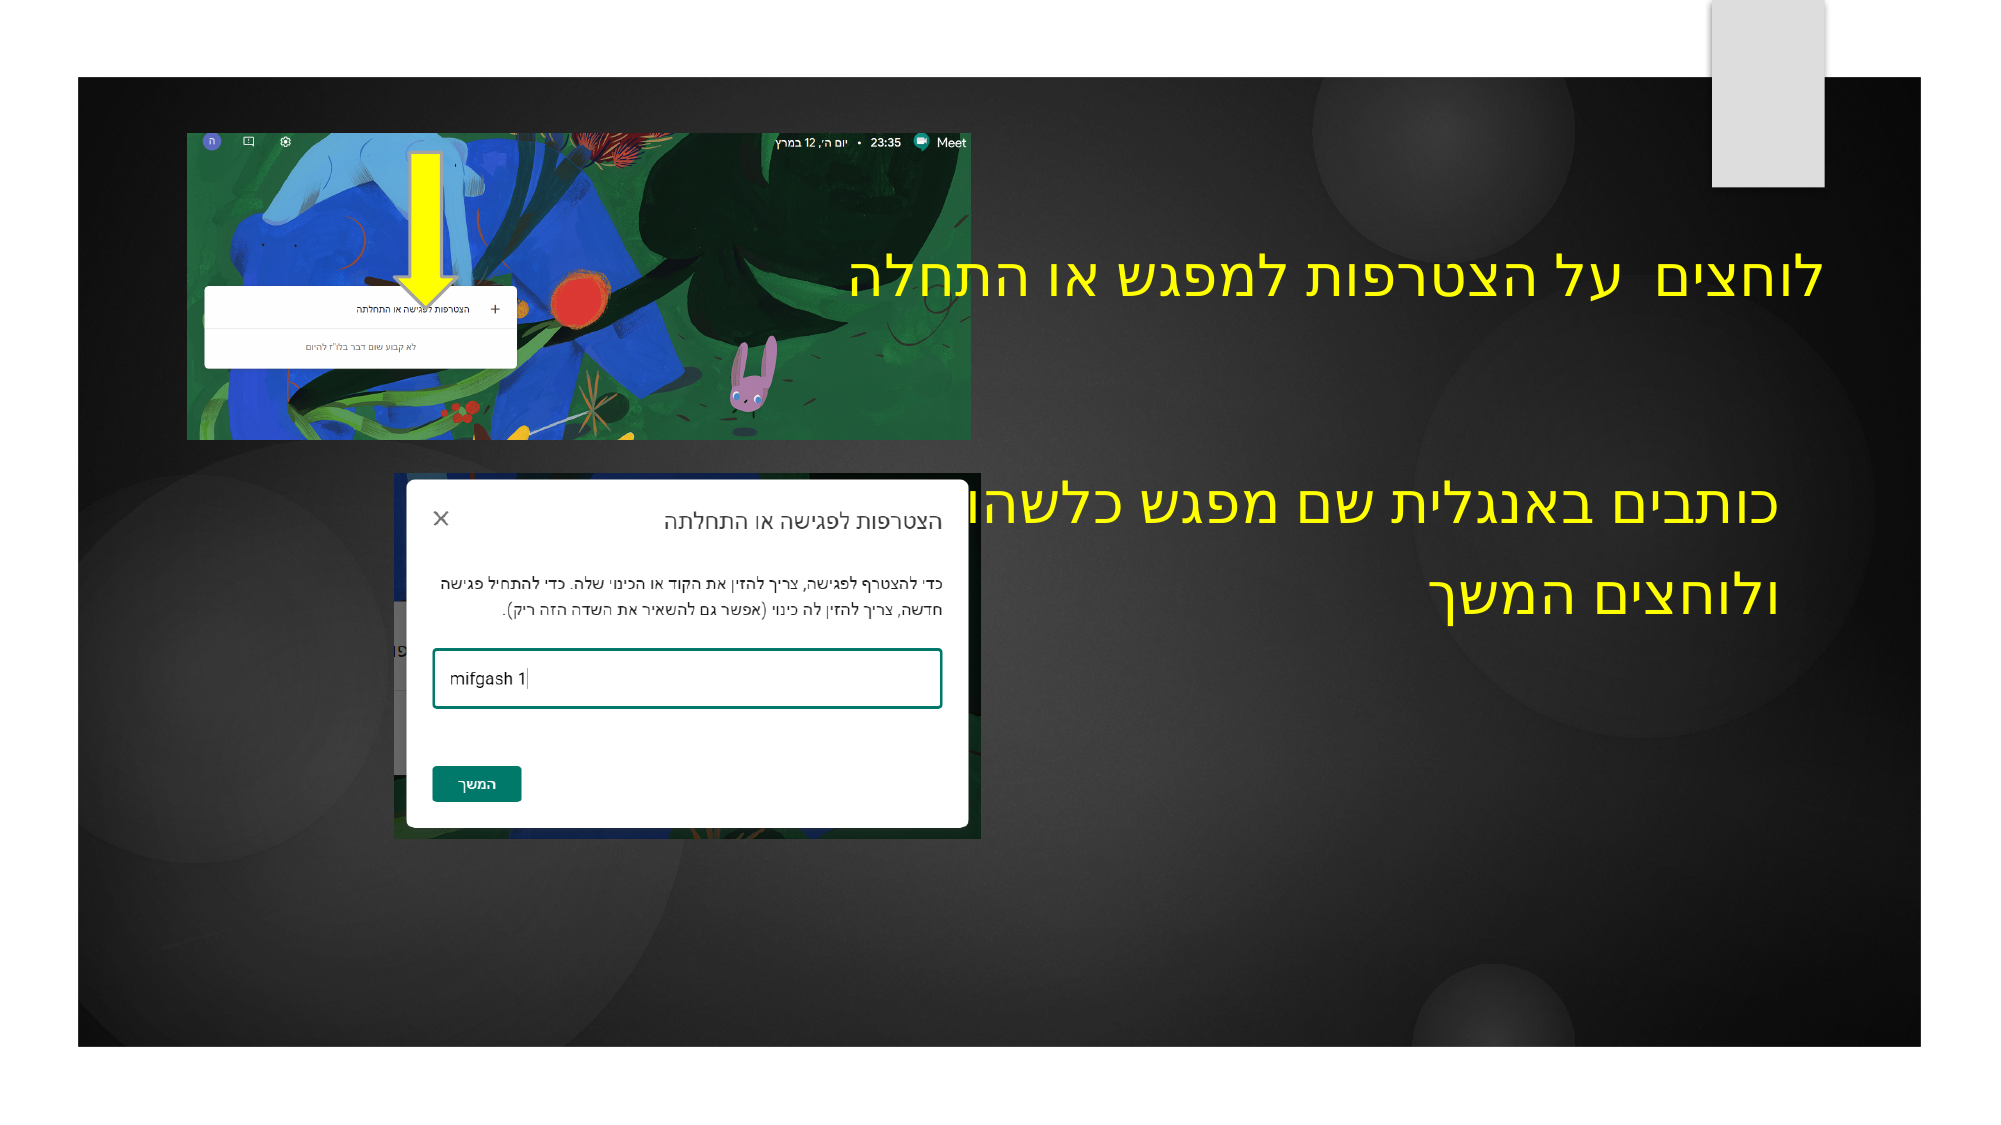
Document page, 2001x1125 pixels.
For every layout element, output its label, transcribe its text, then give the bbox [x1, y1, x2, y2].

picture [187, 133, 972, 440]
title לוחצים על הצטרפות למפגש או התחלה [976, 205, 1842, 327]
subtitle כותבים באנגלית שם מפגש כלשהו ולוחצים המשך [348, 458, 1797, 985]
picture [393, 473, 981, 839]
